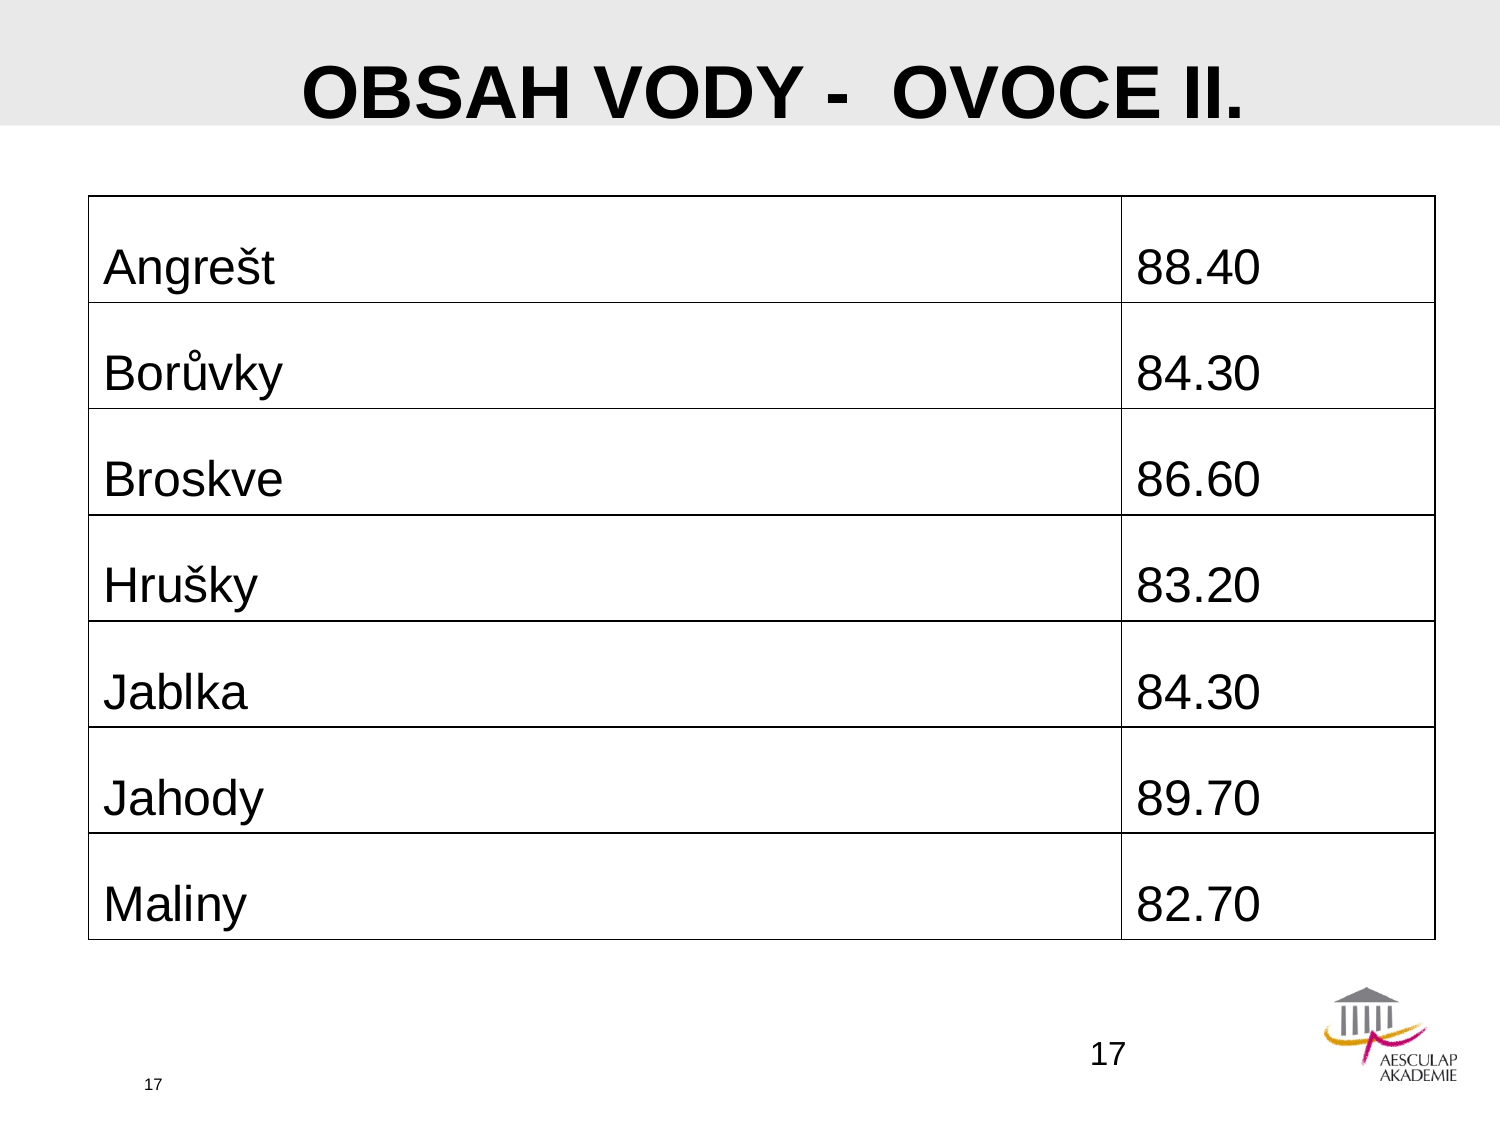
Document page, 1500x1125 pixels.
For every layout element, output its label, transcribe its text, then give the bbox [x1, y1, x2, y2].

picture [1324, 987, 1457, 1081]
table_header 88.40 [1122, 197, 1434, 302]
table_cell Broskve [89, 409, 1121, 514]
text_box 17 [144, 1073, 186, 1098]
table_cell 84.30 [1122, 622, 1434, 726]
slide_number 17 [1074, 1024, 1425, 1103]
table_header Angrešt [89, 197, 1121, 302]
table_cell 86.60 [1122, 409, 1434, 514]
table_cell Borůvky [89, 303, 1121, 408]
title OBSAH VODY - OVOCE II. [100, 30, 1448, 148]
table_cell 89.70 [1122, 728, 1434, 832]
table_cell Jablka [89, 622, 1121, 726]
table_cell Hrušky [89, 516, 1121, 620]
table_cell 83.20 [1122, 516, 1434, 620]
table_cell Jahody [89, 728, 1121, 832]
table_cell Maliny [89, 834, 1121, 939]
table_cell 82.70 [1122, 834, 1434, 939]
table_cell 84.30 [1122, 303, 1434, 408]
